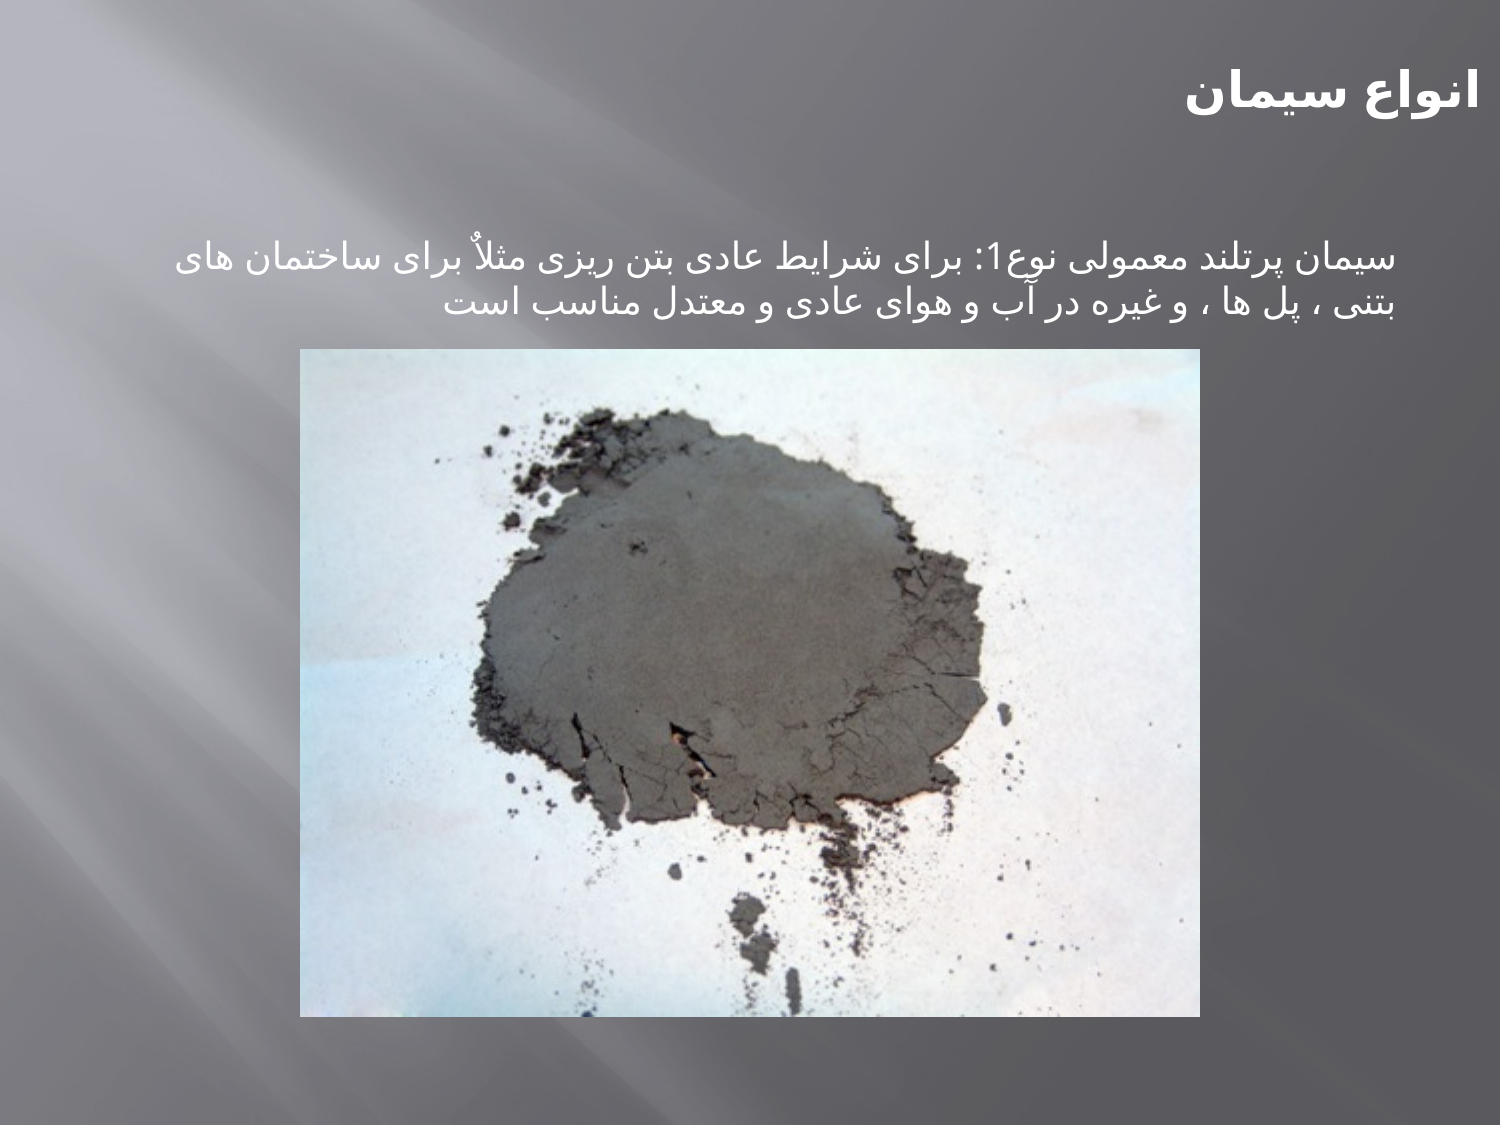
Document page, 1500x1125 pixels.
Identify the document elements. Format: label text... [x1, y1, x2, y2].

text_box سیمان پرتلند معمولی نوع1: برای شرایط عادی بتن ریزی مثلاٌ برای ساختمان های بتنی ، پل ها ، و غیره در آب و هوای عادی و معتدل مناسب است [137, 224, 1413, 330]
text_box انواع سیمان [1170, 49, 1496, 125]
picture [299, 349, 1201, 1017]
